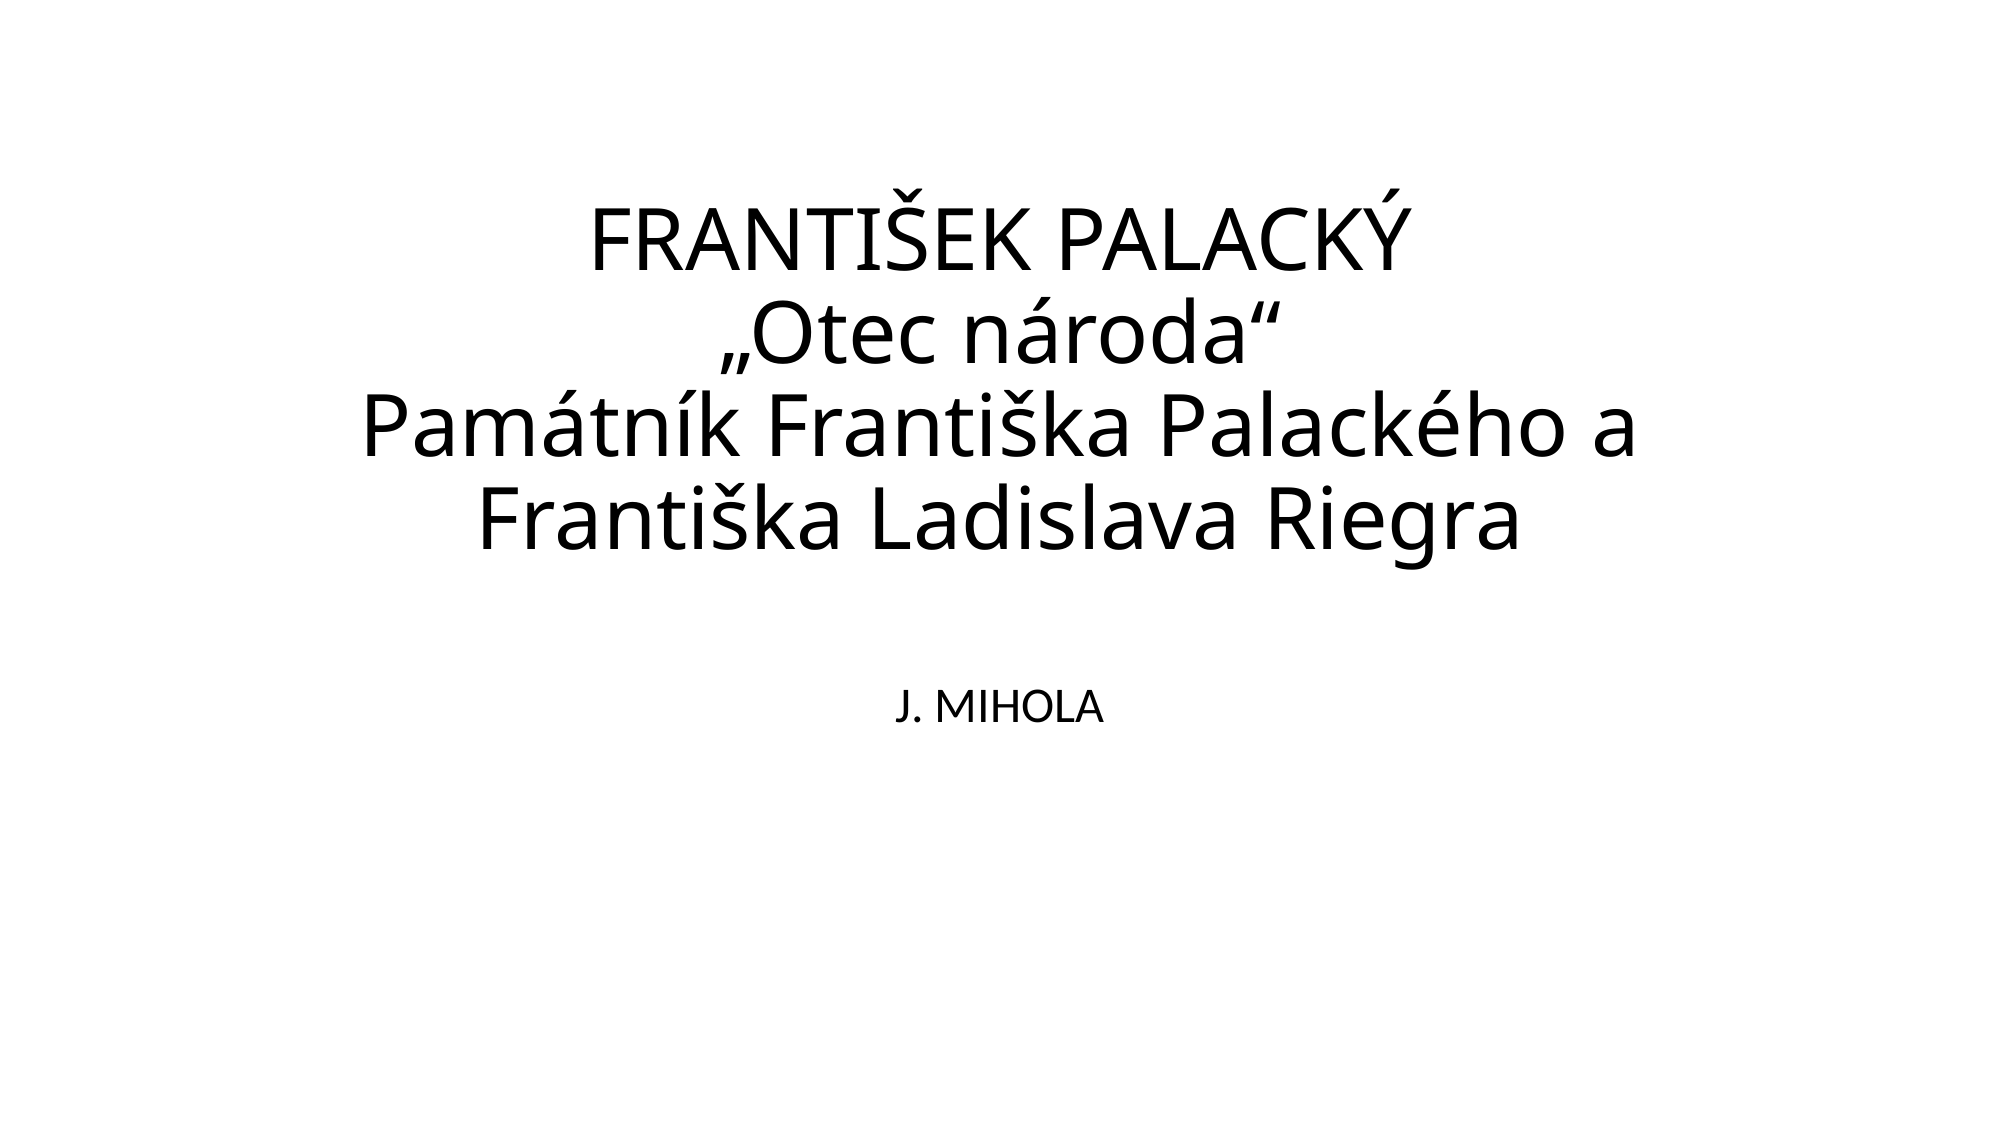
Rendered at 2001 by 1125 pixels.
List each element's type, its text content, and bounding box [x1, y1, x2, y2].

subtitle J. MIHOLA [249, 590, 1750, 863]
title FRANTIŠEK PALACKÝ „Otec národa“ Památník Františka Palackého a Františka Ladislava Riegra [249, 184, 1750, 576]
